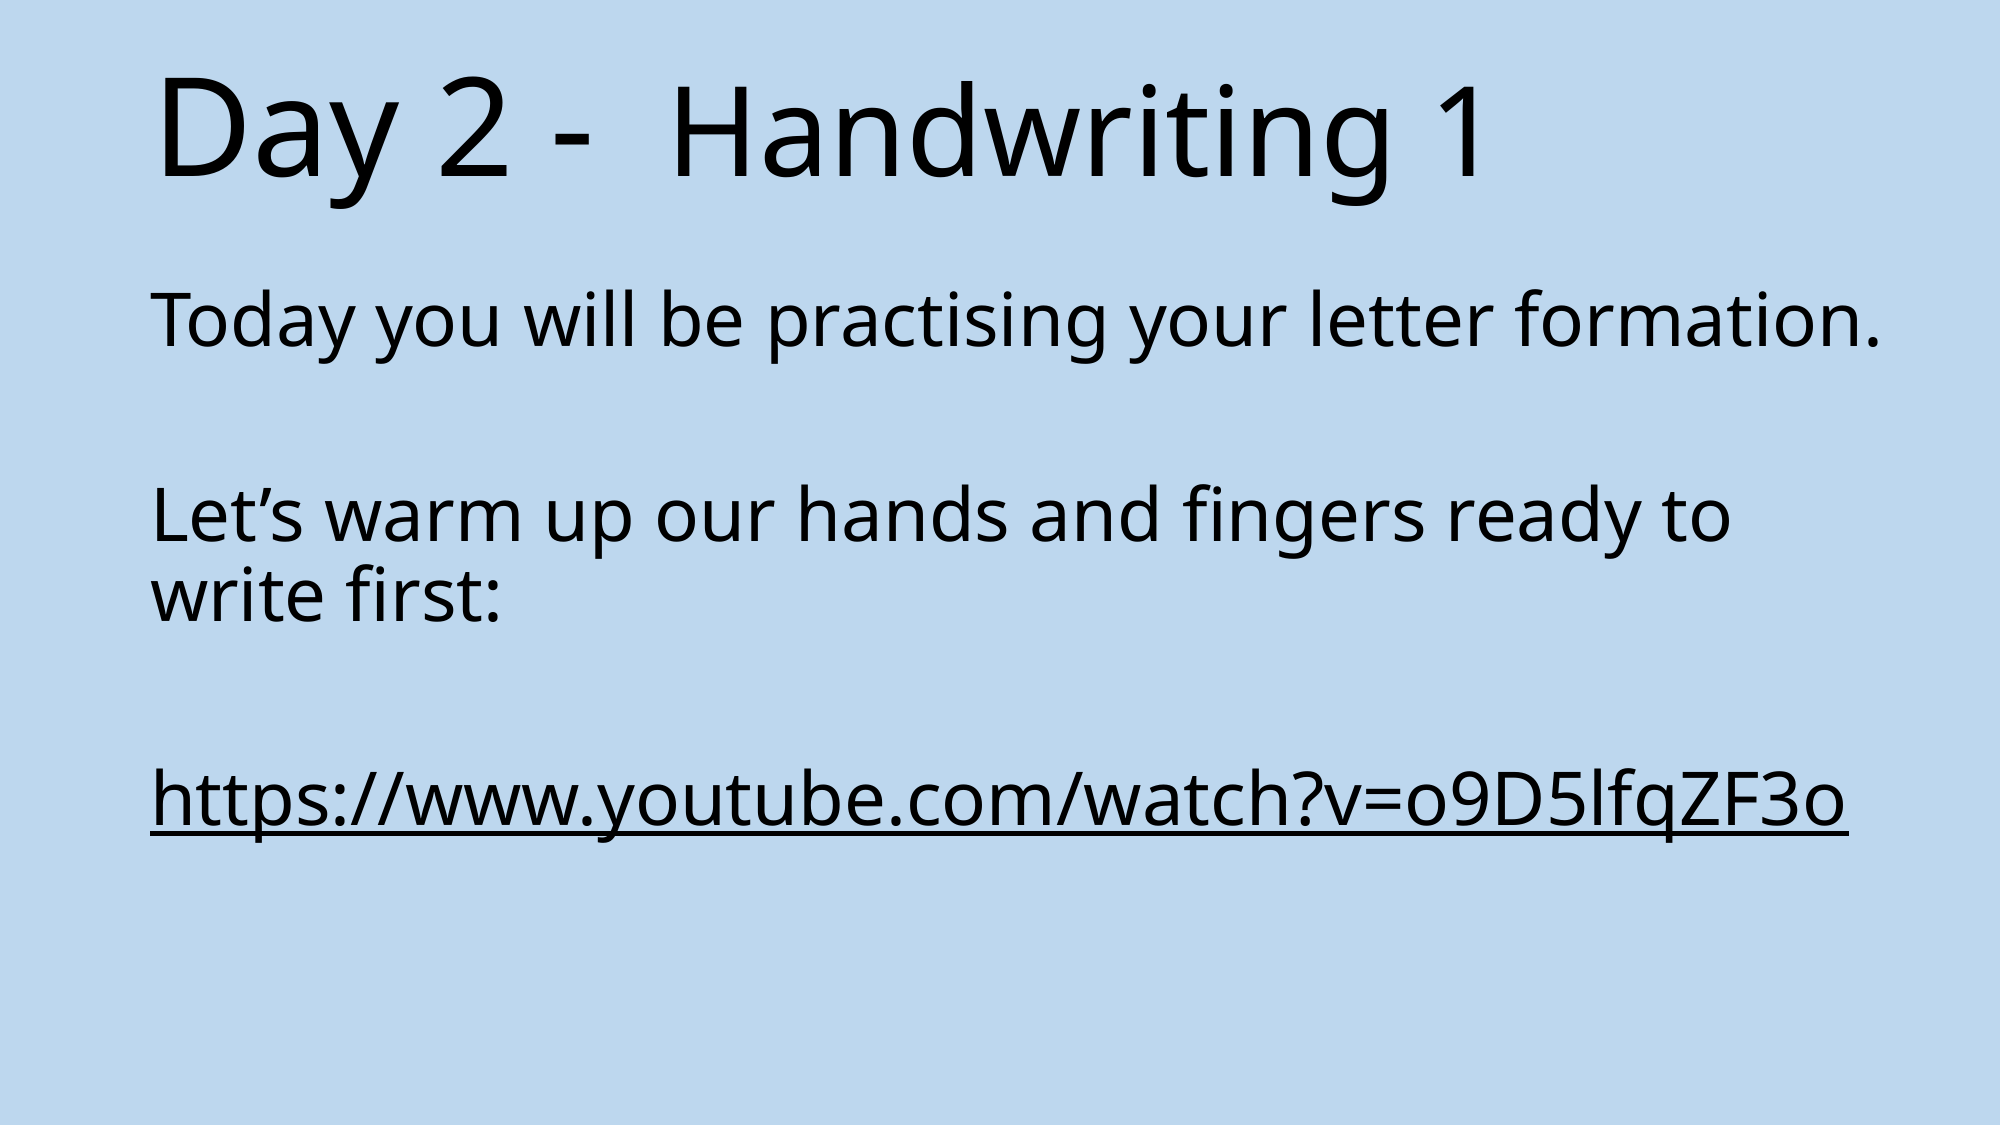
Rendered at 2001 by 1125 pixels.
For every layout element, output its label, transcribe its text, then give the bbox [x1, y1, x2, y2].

list Today you will be practising your letter formation. Let’s warm up our hands and fingers ready to write first: https://www.youtube.com/watch?v=o9D5lfqZF3o [135, 275, 1912, 920]
title Day 2 - Handwriting 1 [137, 55, 1863, 208]
